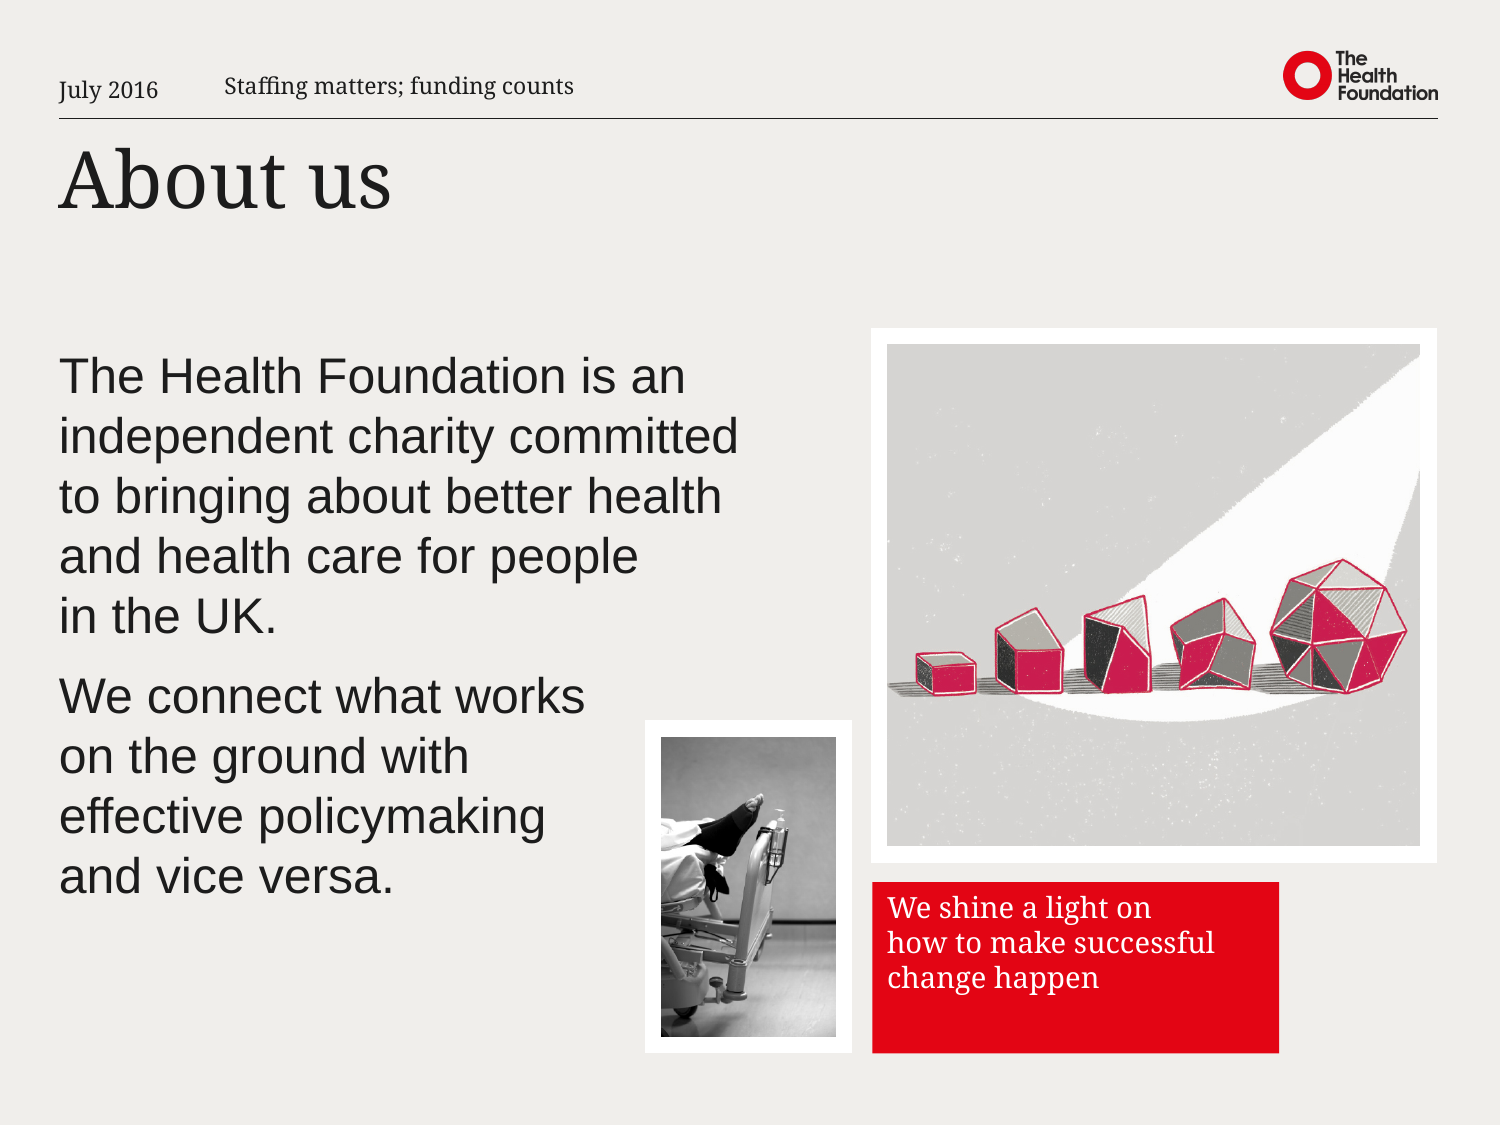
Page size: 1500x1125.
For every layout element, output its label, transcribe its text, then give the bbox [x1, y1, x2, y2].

picture [1283, 50, 1438, 101]
footer Staffing matters; funding counts [224, 58, 1224, 103]
picture [750, 737, 836, 1037]
picture [887, 344, 1420, 846]
list The Health Foundation is an independent charity committed to bringing about better health and health care for people in the UK. We connect what works on the ground with effective policymaking and vice versa. [59, 343, 750, 1052]
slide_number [59, 58, 213, 103]
